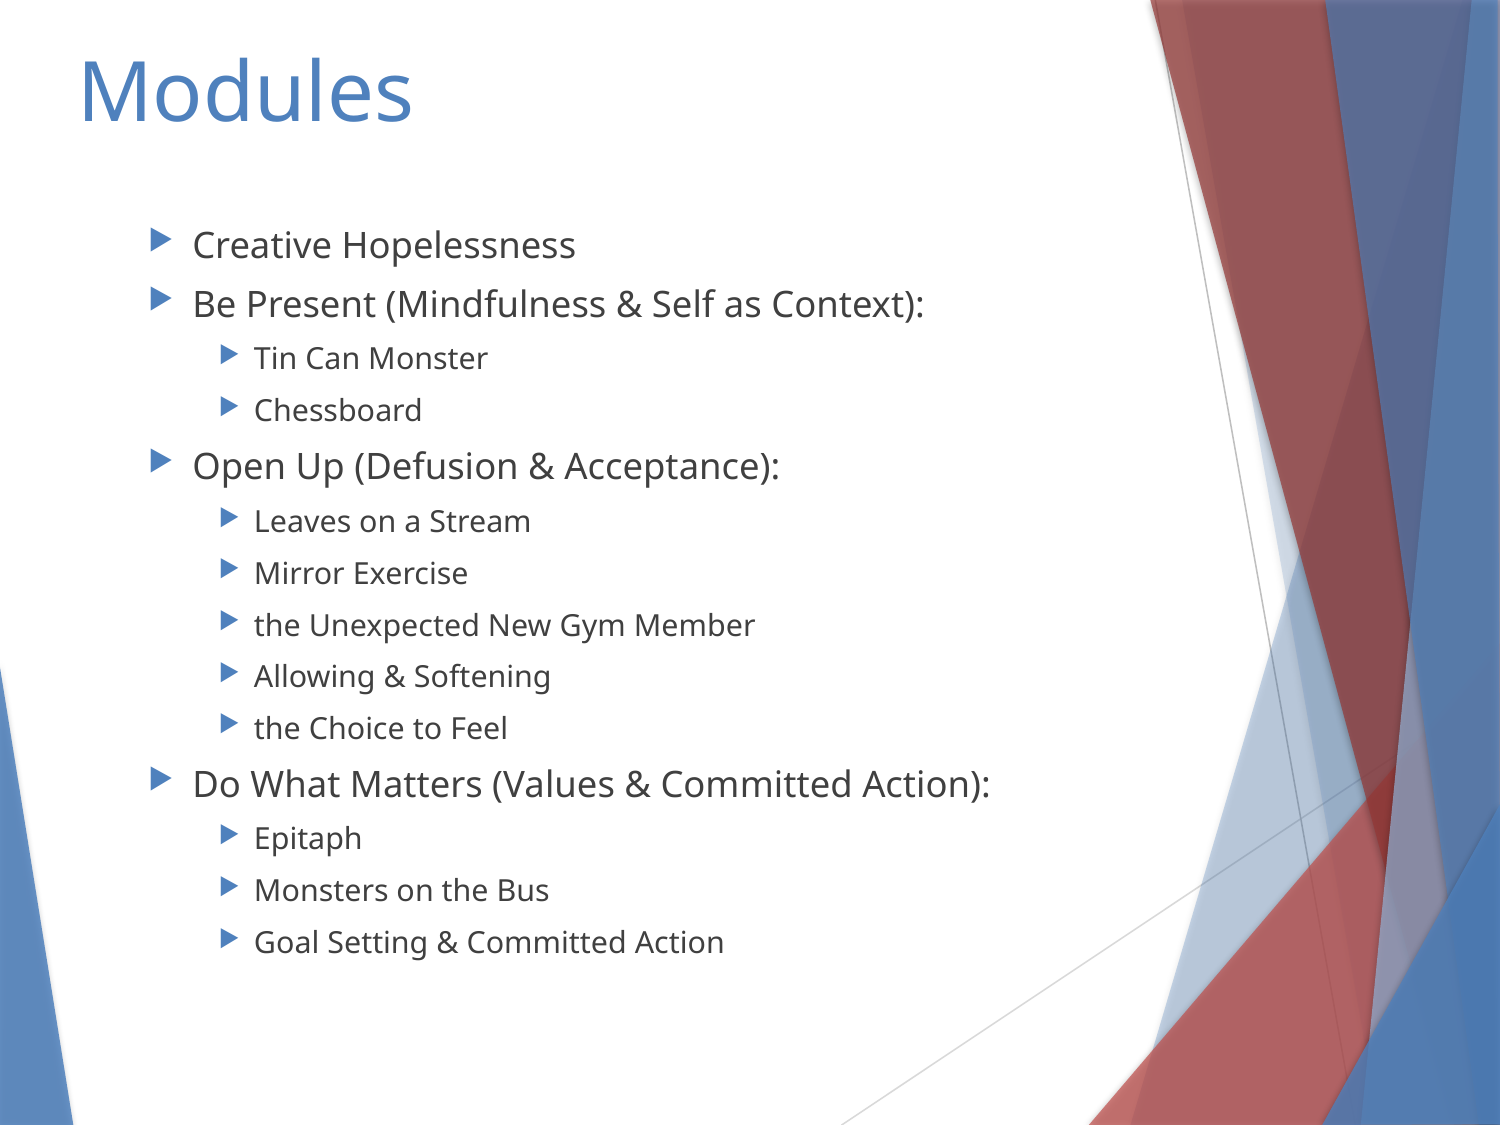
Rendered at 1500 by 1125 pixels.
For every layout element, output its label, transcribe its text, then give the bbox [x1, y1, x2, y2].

title Modules [62, 50, 1200, 162]
list Creative Hopelessness Be Present (Mindfulness & Self as Context): Tin Can Monster Chessboard Open Up (Defusion & Acceptance): Leaves on a Stream Mirror Exercise the Unexpected New Gym Member Allowing & Softening the Choice to Feel Do What Matters (Values & Committed Action): Epitaph Monsters on the Bus Goal Setting & Committed Action [62, 162, 1200, 975]
